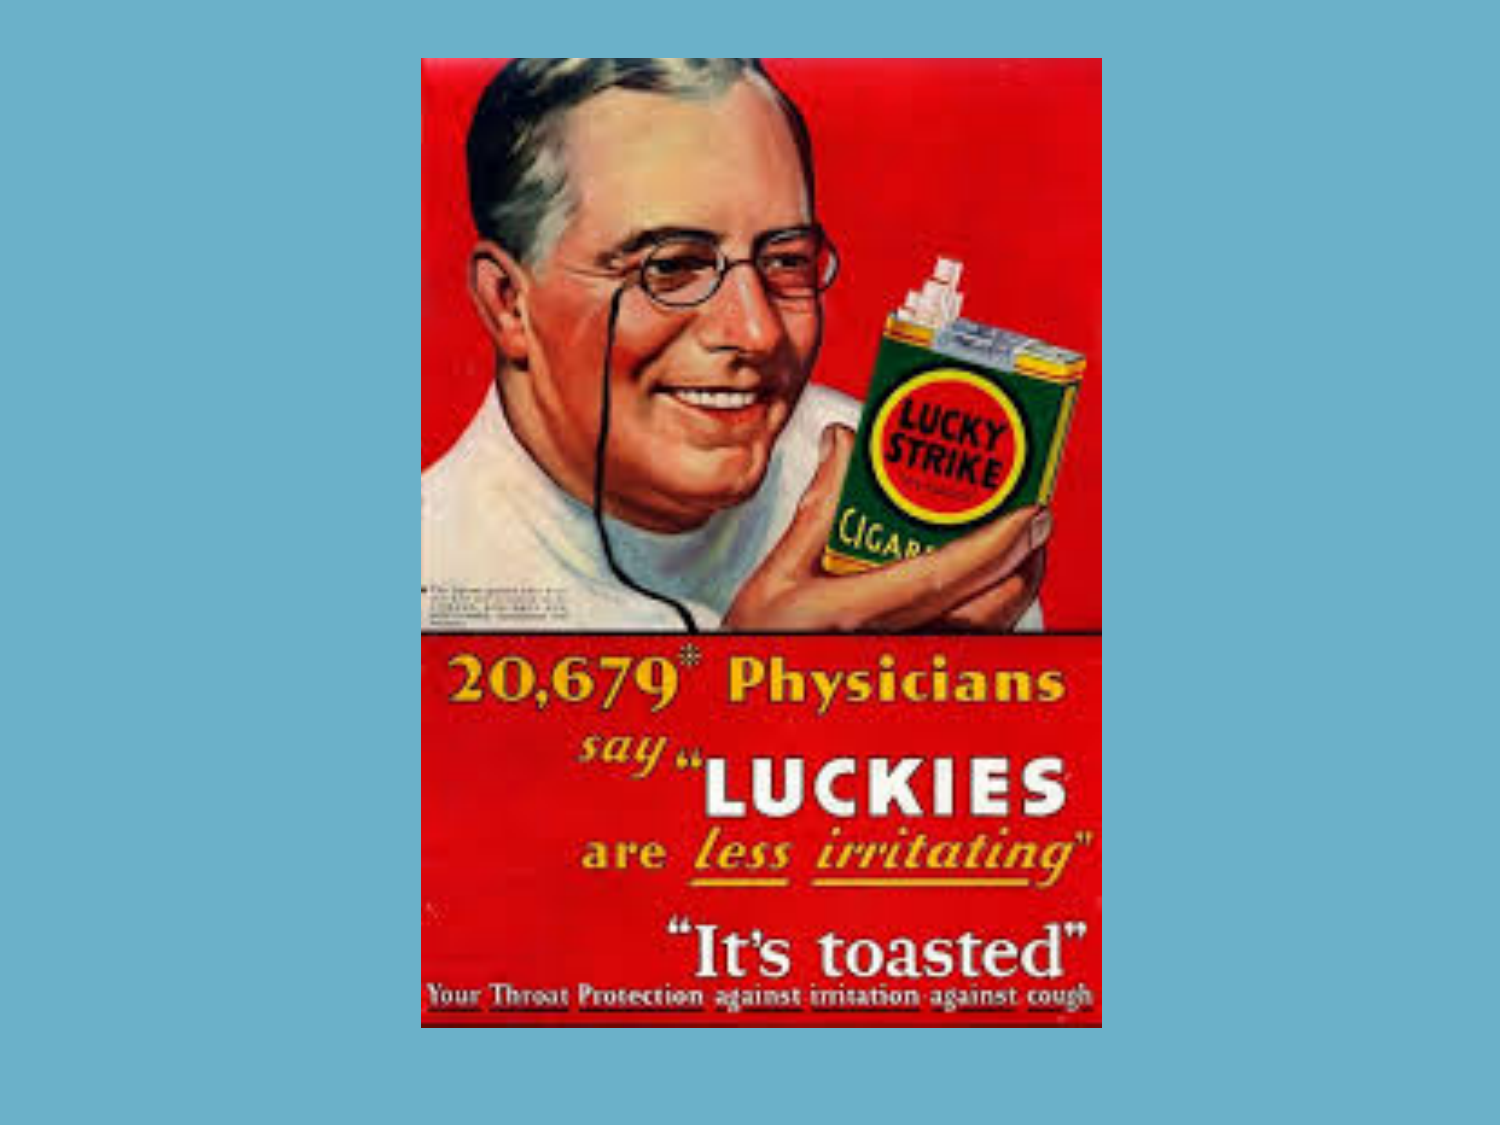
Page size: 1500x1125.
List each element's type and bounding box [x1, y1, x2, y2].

list [421, 58, 1102, 1028]
